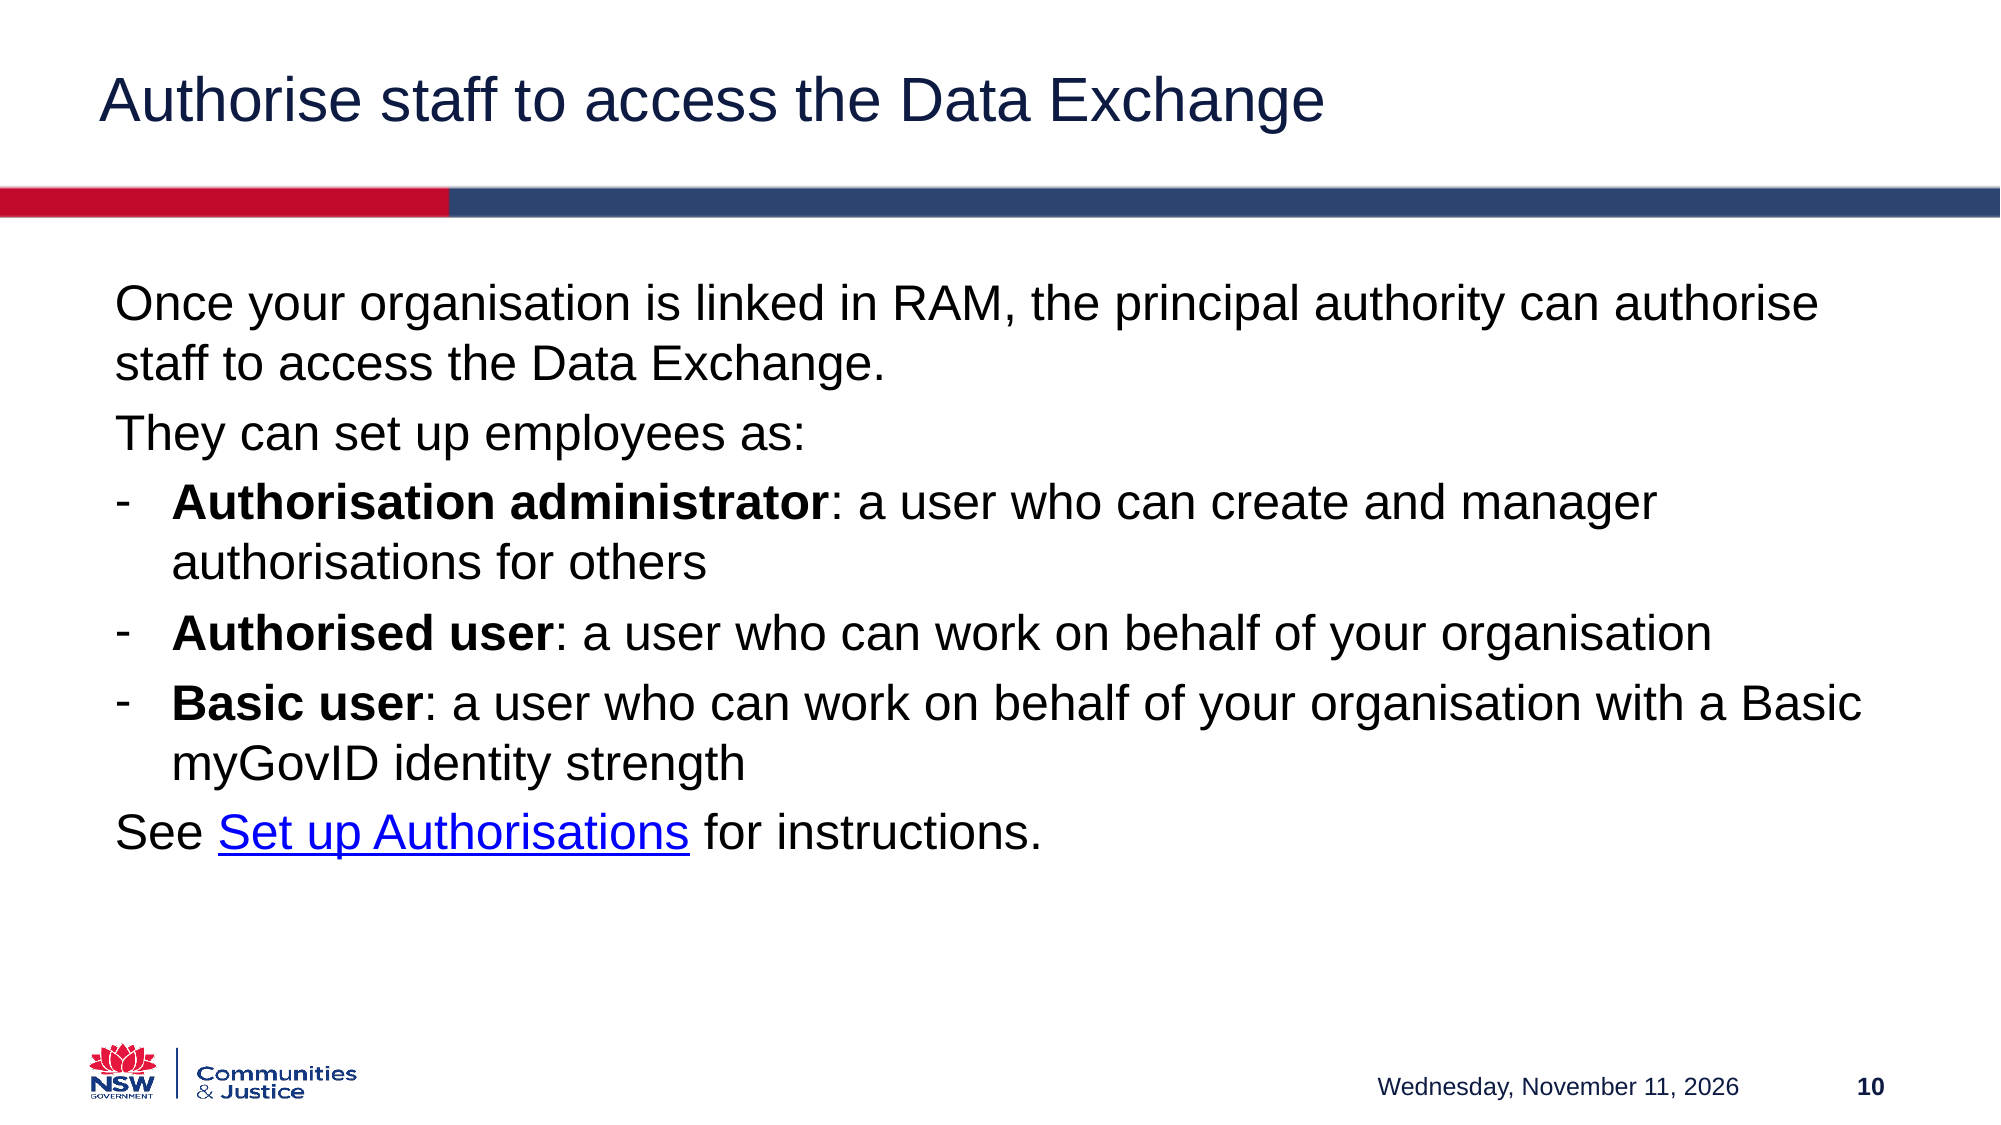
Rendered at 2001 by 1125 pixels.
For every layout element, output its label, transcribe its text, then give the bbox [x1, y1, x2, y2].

title Authorise staff to access the Data Exchange [99, 59, 1900, 159]
list Once your organisation is linked in RAM, the principal authority can authorise staff to access the Data Exchange. They can set up employees as: Authorisation administrator: a user who can create and manager authorisations for others Authorised user: a user who can work on behalf of your organisation Basic user: a user who can work on behalf of your organisation with a Basic myGovID identity strength See Set up Authorisations for instructions. [99, 262, 1882, 1005]
picture [0, 0, 2000, 1125]
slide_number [1288, 1068, 1756, 1103]
slide_number 10 [1756, 1068, 1900, 1103]
